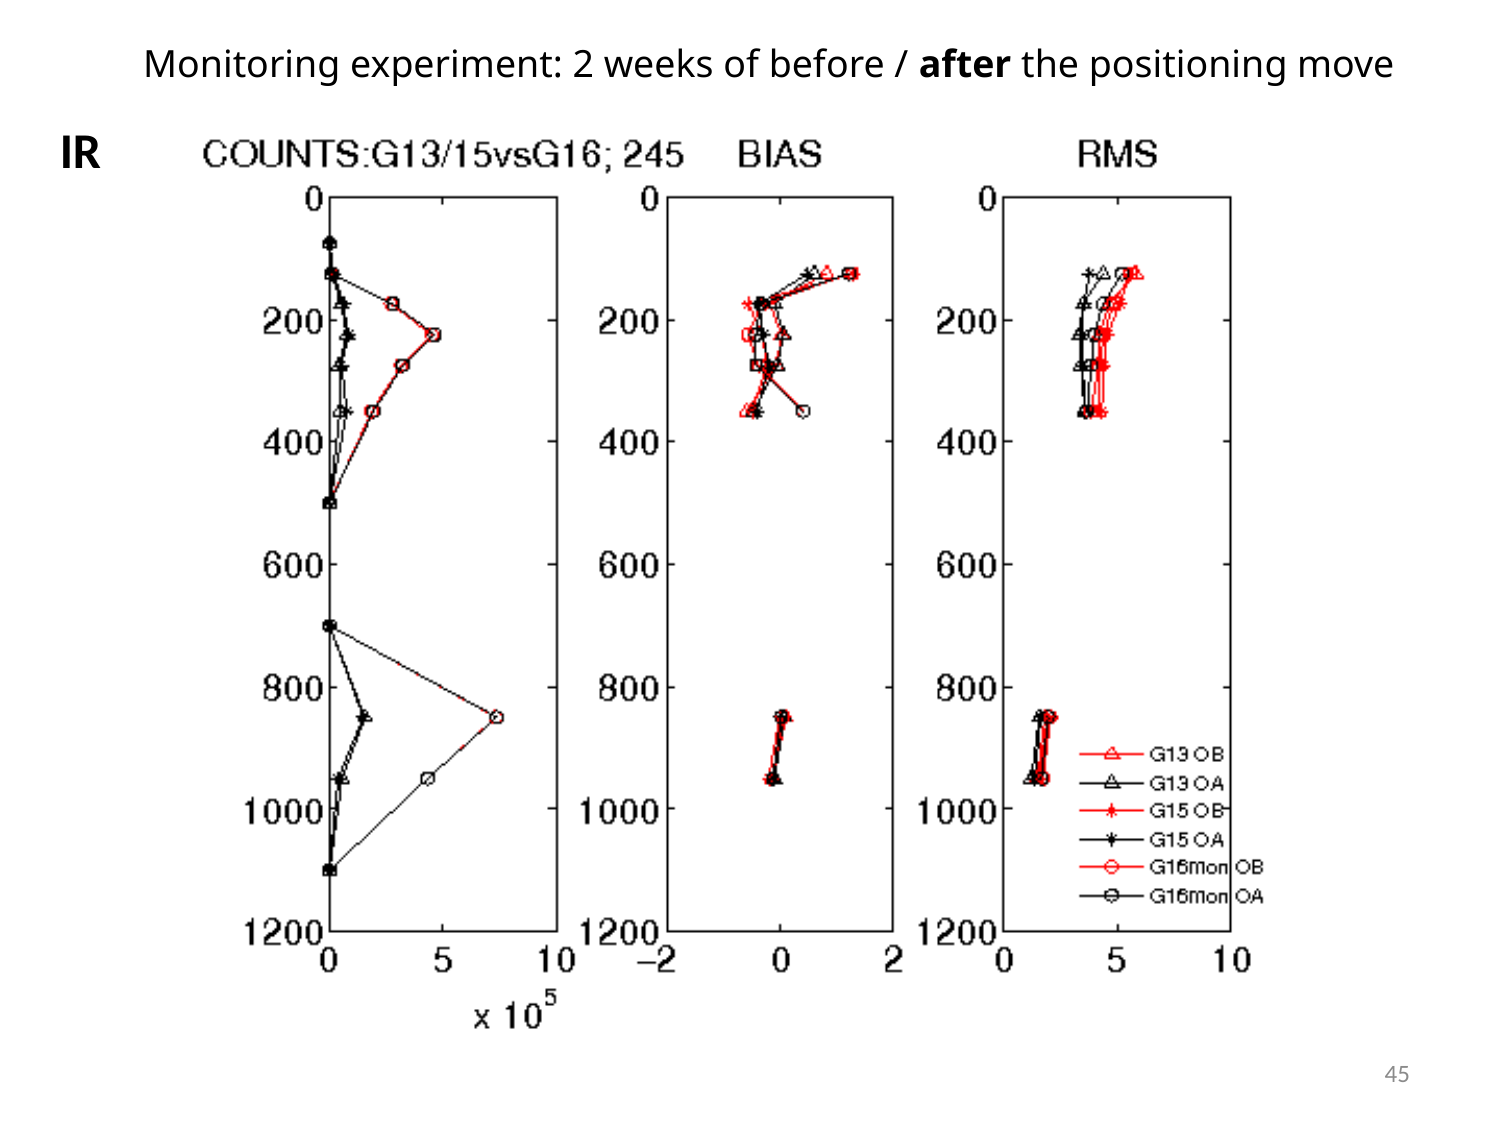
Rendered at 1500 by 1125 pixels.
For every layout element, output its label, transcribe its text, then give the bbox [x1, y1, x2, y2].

text_box Monitoring experiment: 2 weeks of before / after the positioning move [128, 32, 1453, 92]
picture [152, 130, 1353, 1031]
text_box IR [0, 51, 179, 247]
slide_number 45 [1074, 1042, 1425, 1103]
